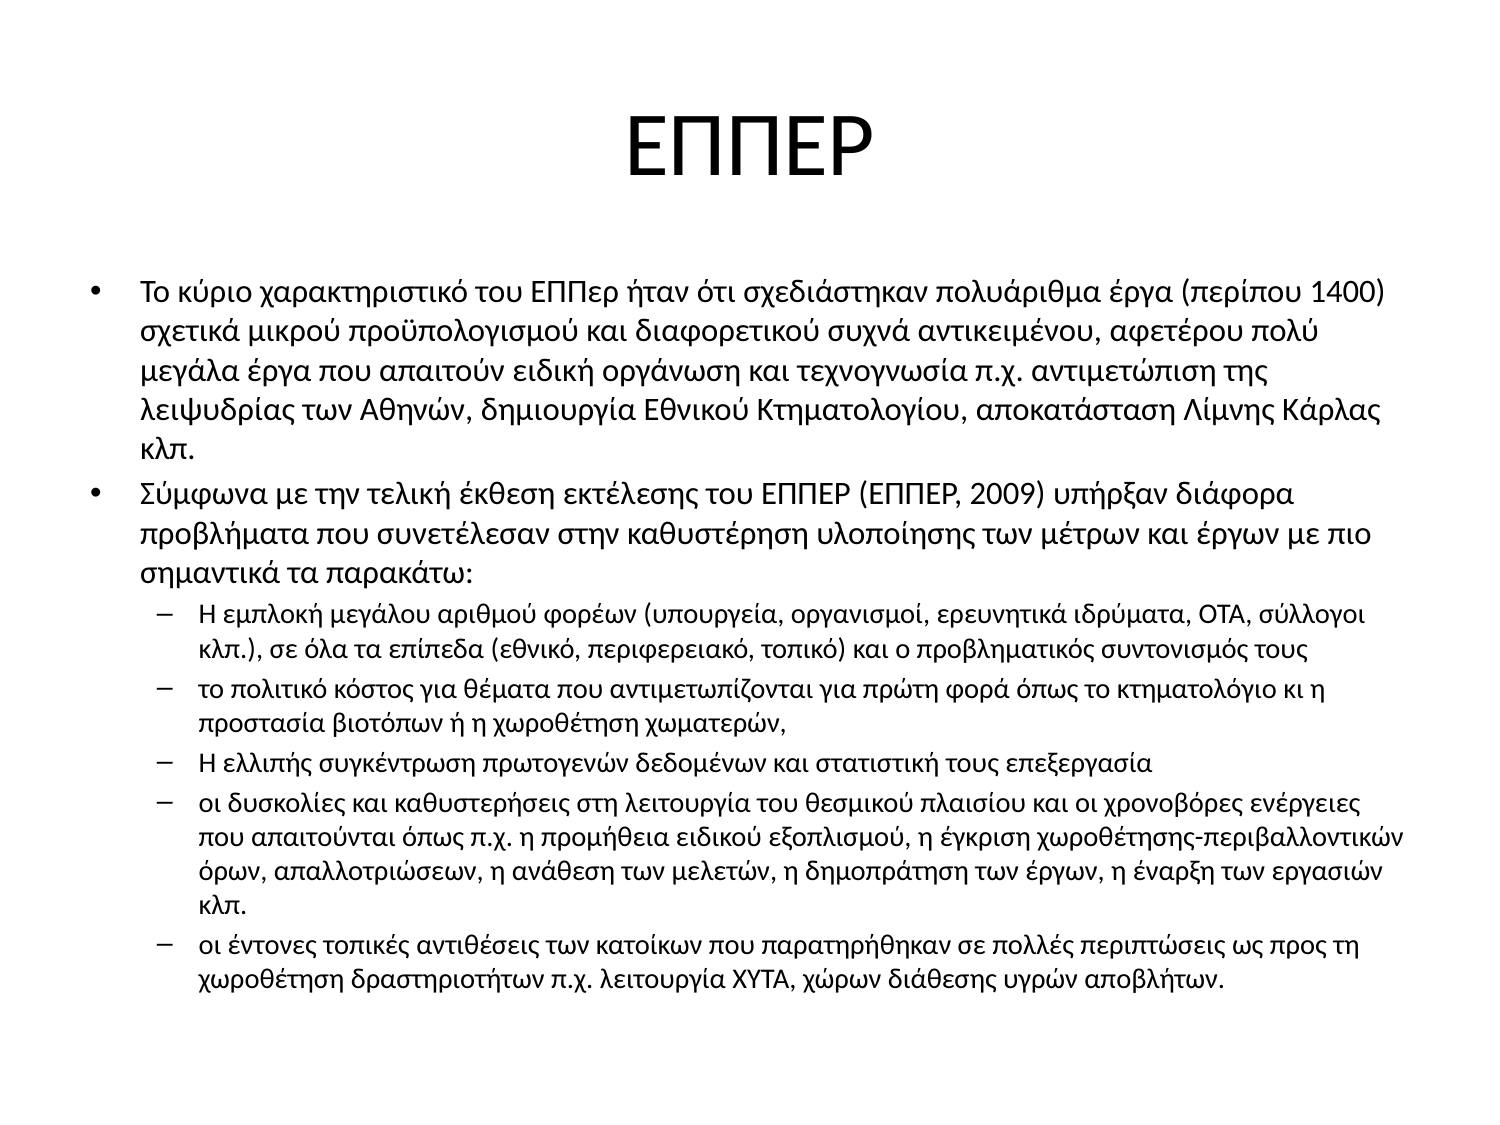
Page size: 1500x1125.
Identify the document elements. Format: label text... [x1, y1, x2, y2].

title ΕΠΠΕΡ [75, 45, 1425, 233]
list Το κύριο χαρακτηριστικό του ΕΠΠερ ήταν ότι σχεδιάστηκαν πολυάριθμα έργα (περίπου 1400) σχετικά μικρού προϋπολογισμού και διαφορετικού συχνά αντικειμένου, αφετέρου πολύ μεγάλα έργα που απαιτούν ειδική οργάνωση και τεχνογνωσία π.χ. αντιμετώπιση της λειψυδρίας των Αθηνών, δημιουργία Εθνικού Κτηματολογίου, αποκατάσταση Λίμνης Κάρλας κλπ. Σύμφωνα με την τελική έκθεση εκτέλεσης του ΕΠΠΕΡ (ΕΠΠΕΡ, 2009) υπήρξαν διάφορα προβλήματα που συνετέλεσαν στην καθυστέρηση υλοποίησης των μέτρων και έργων με πιο σημαντικά τα παρακάτω: H εμπλοκή μεγάλου αριθμού φορέων (υπουργεία, οργανισμοί, ερευνητικά ιδρύματα, ΟΤΑ, σύλλογοι κλπ.), σε όλα τα επίπεδα (εθνικό, περιφερειακό, τοπικό) και ο προβληματικός συντονισμός τους το πολιτικό κόστος για θέματα που αντιμετωπίζονται για πρώτη φορά όπως το κτηματολόγιο κι η προστασία βιοτόπων ή η χωροθέτηση χωματερών, Η ελλιπής συγκέντρωση πρωτογενών δεδομένων και στατιστική τους επεξεργασία οι δυσκολίες και καθυστερήσεις στη λειτουργία του θεσμικού πλαισίου και οι χρονοβόρες ενέργειες που απαιτούνται όπως π.χ. η προμήθεια ειδικού εξοπλισμού, η έγκριση χωροθέτησης-περιβαλλοντικών όρων, απαλλοτριώσεων, η ανάθεση των μελετών, η δημοπράτηση των έργων, η έναρξη των εργασιών κλπ. οι έντονες τοπικές αντιθέσεις των κατοίκων που παρατηρήθηκαν σε πολλές περιπτώσεις ως προς τη χωροθέτηση δραστηριοτήτων π.χ. λειτουργία ΧΥΤΑ, χώρων διάθεσης υγρών αποβλήτων. [75, 262, 1425, 1005]
